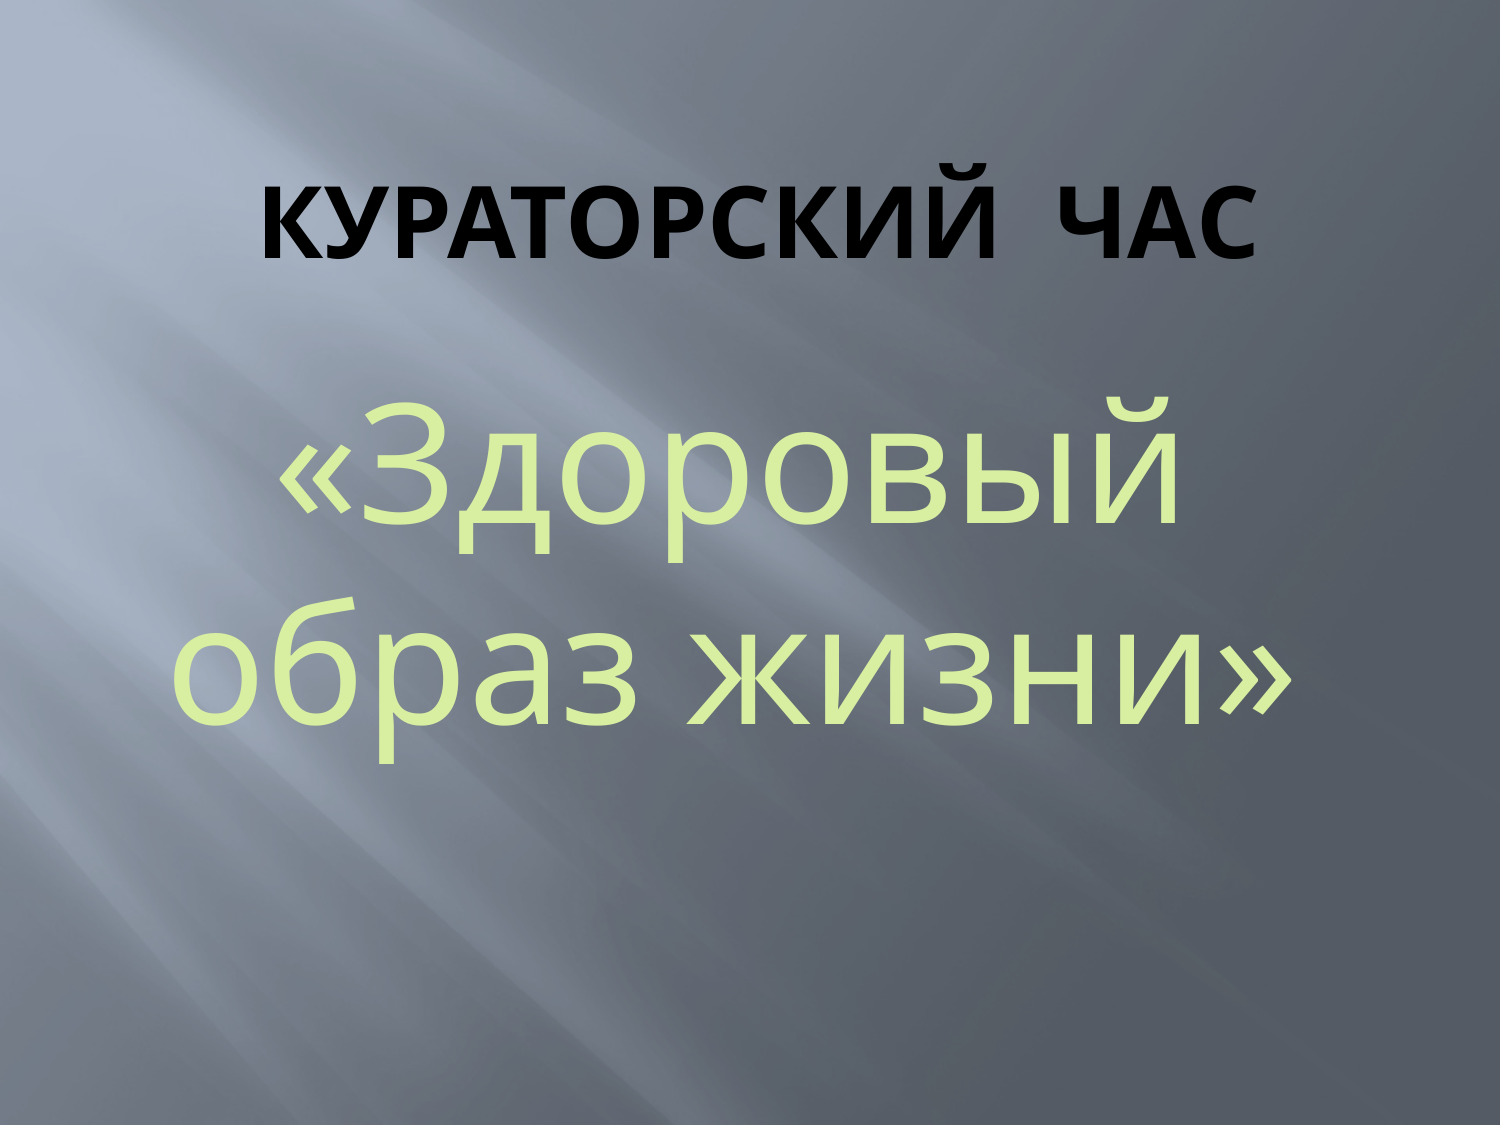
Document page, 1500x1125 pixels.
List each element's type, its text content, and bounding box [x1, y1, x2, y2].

title Кураторский час [41, 66, 1477, 279]
subtitle «Здоровый образ жизни» [41, 349, 1424, 787]
